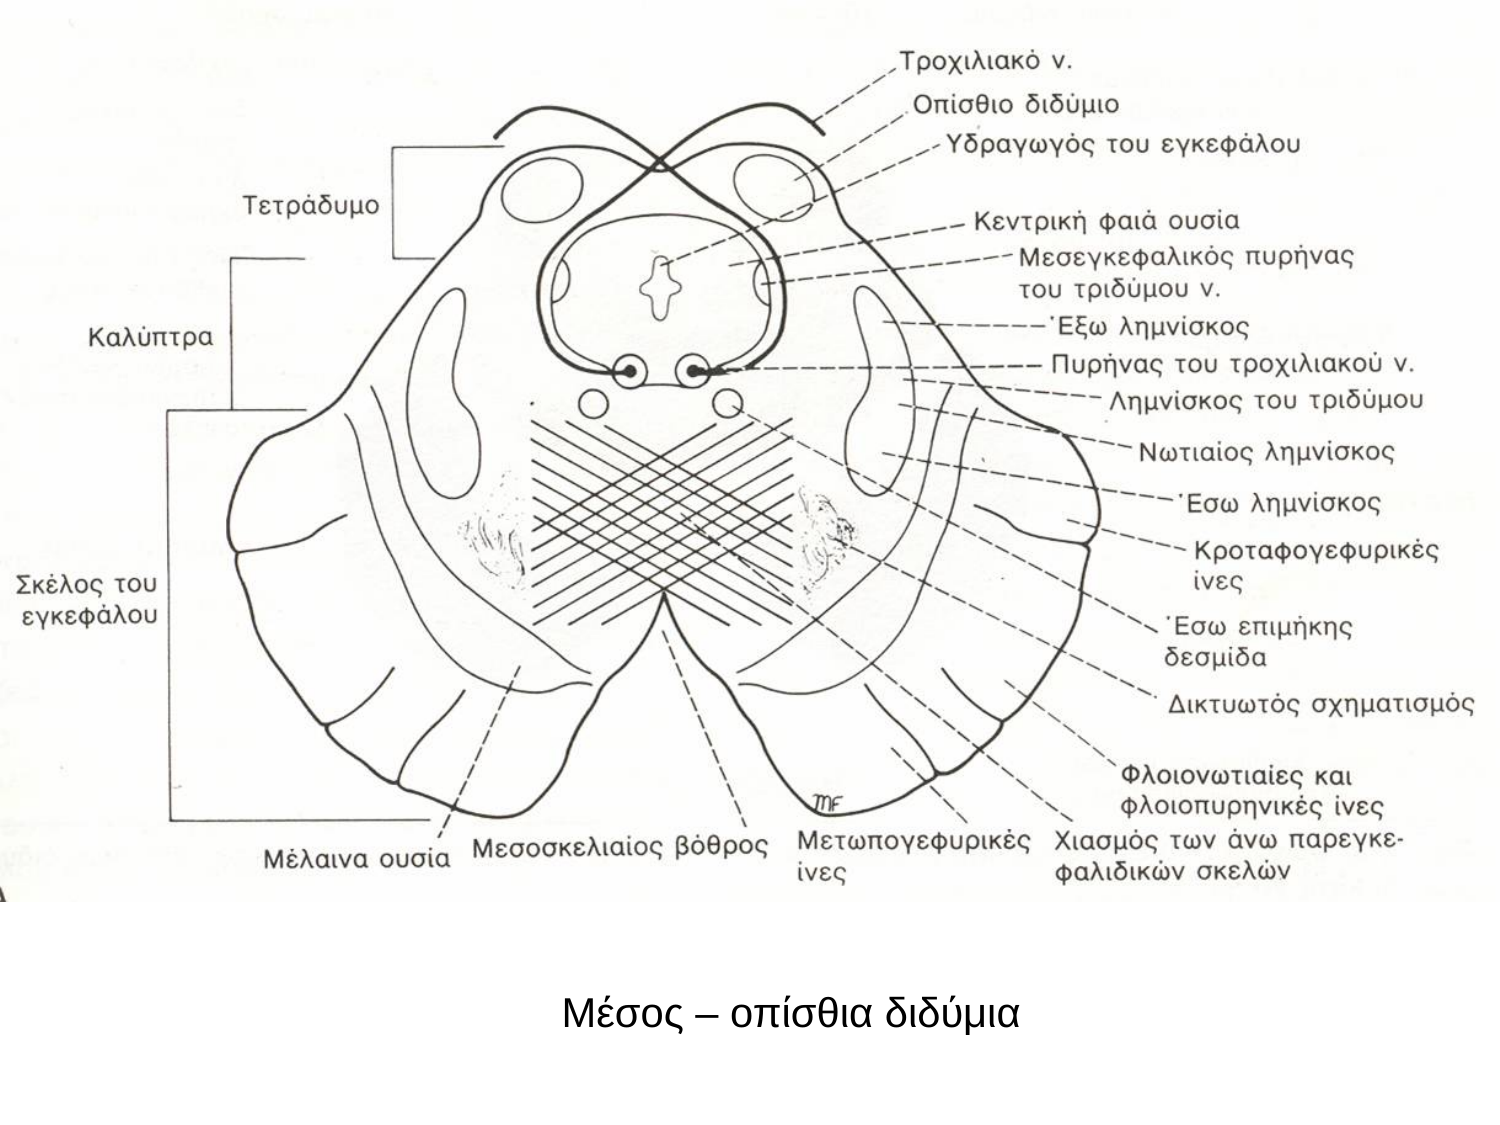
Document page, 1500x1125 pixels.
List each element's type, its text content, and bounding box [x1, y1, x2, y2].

title Μέσος – οπίσθια διδύμια [383, 952, 1199, 1071]
picture [0, 0, 1500, 902]
